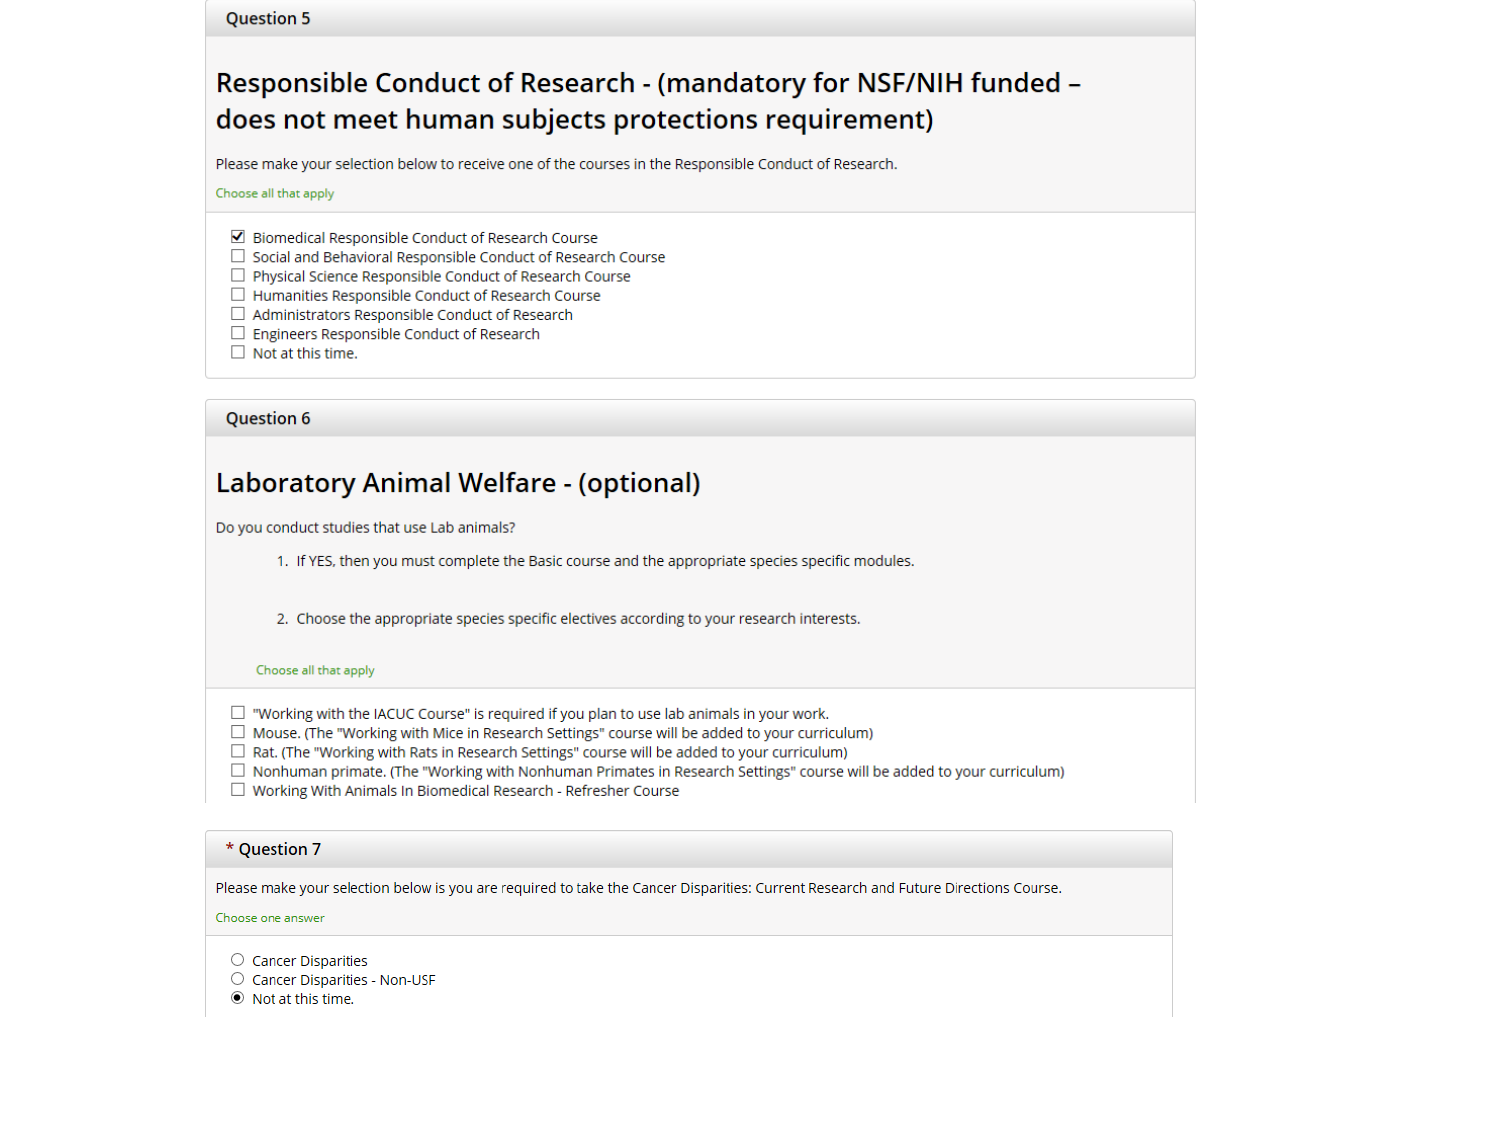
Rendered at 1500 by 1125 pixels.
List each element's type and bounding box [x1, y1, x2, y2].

picture [199, 0, 1203, 803]
picture [198, 824, 1184, 1017]
